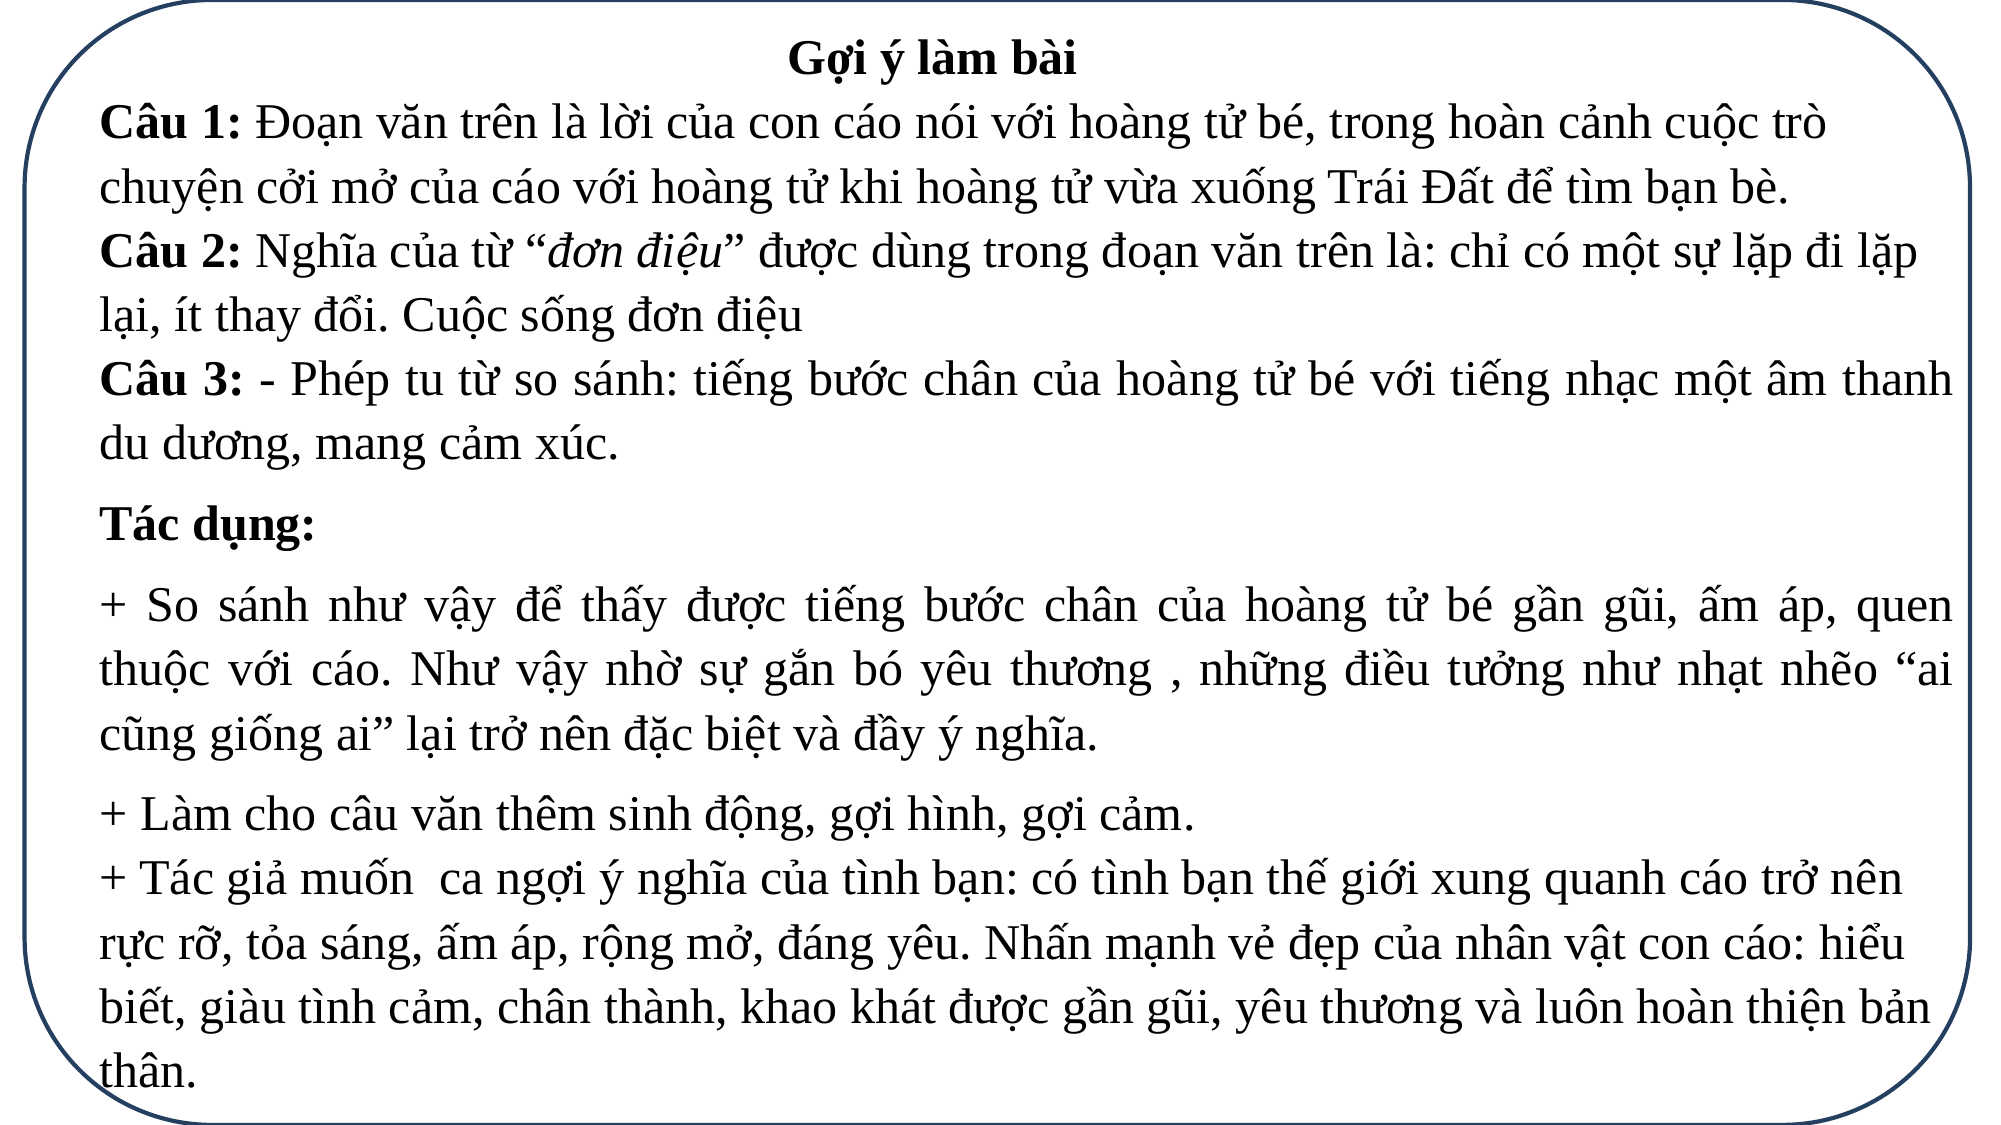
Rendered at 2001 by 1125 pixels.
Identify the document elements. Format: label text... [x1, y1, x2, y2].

text_box Gợi ý làm bài Câu 1: Đoạn văn trên là lời của con cáo nói với hoàng tử bé, trong hoàn cảnh cuộc trò chuyện cởi mở của cáo với hoàng tử khi hoàng tử vừa xuống Trái Đất để tìm bạn bè. Câu 2: Nghĩa của từ “đơn điệu” được dùng trong đoạn văn trên là: chỉ có một sự lặp đi lặp lại, ít thay đổi. Cuộc sống đơn điệu Câu 3: - Phép tu từ so sánh: tiếng bước chân của hoàng tử bé với tiếng nhạc một âm thanh du dương, mang cảm xúc. Tác dụng: + So sánh như vậy để thấy được tiếng bước chân của hoàng tử bé gần gũi, ấm áp, quen thuộc với cáo. Như vậy nhờ sự gắn bó yêu thương , những điều tưởng như nhạt nhẽo “ai cũng giống ai” lại trở nên đặc biệt và đầy ý nghĩa. + Làm cho câu văn thêm sinh động, gợi hình, gợi cảm. + Tác giả muốn ca ngợi ý nghĩa của tình bạn: có tình bạn thế giới xung quanh cáo trở nên rực rỡ, tỏa sáng, ấm áp, rộng mở, đáng yêu. Nhấn mạnh vẻ đẹp của nhân vật con cáo: hiểu biết, giàu tình cảm, chân thành, khao khát được gần gũi, yêu thương và luôn hoàn thiện bản thân. [84, 13, 1971, 1105]
text_box [127, 1105, 1867, 1125]
text_box [143, 0, 1852, 13]
text_box [24, 50, 84, 1075]
